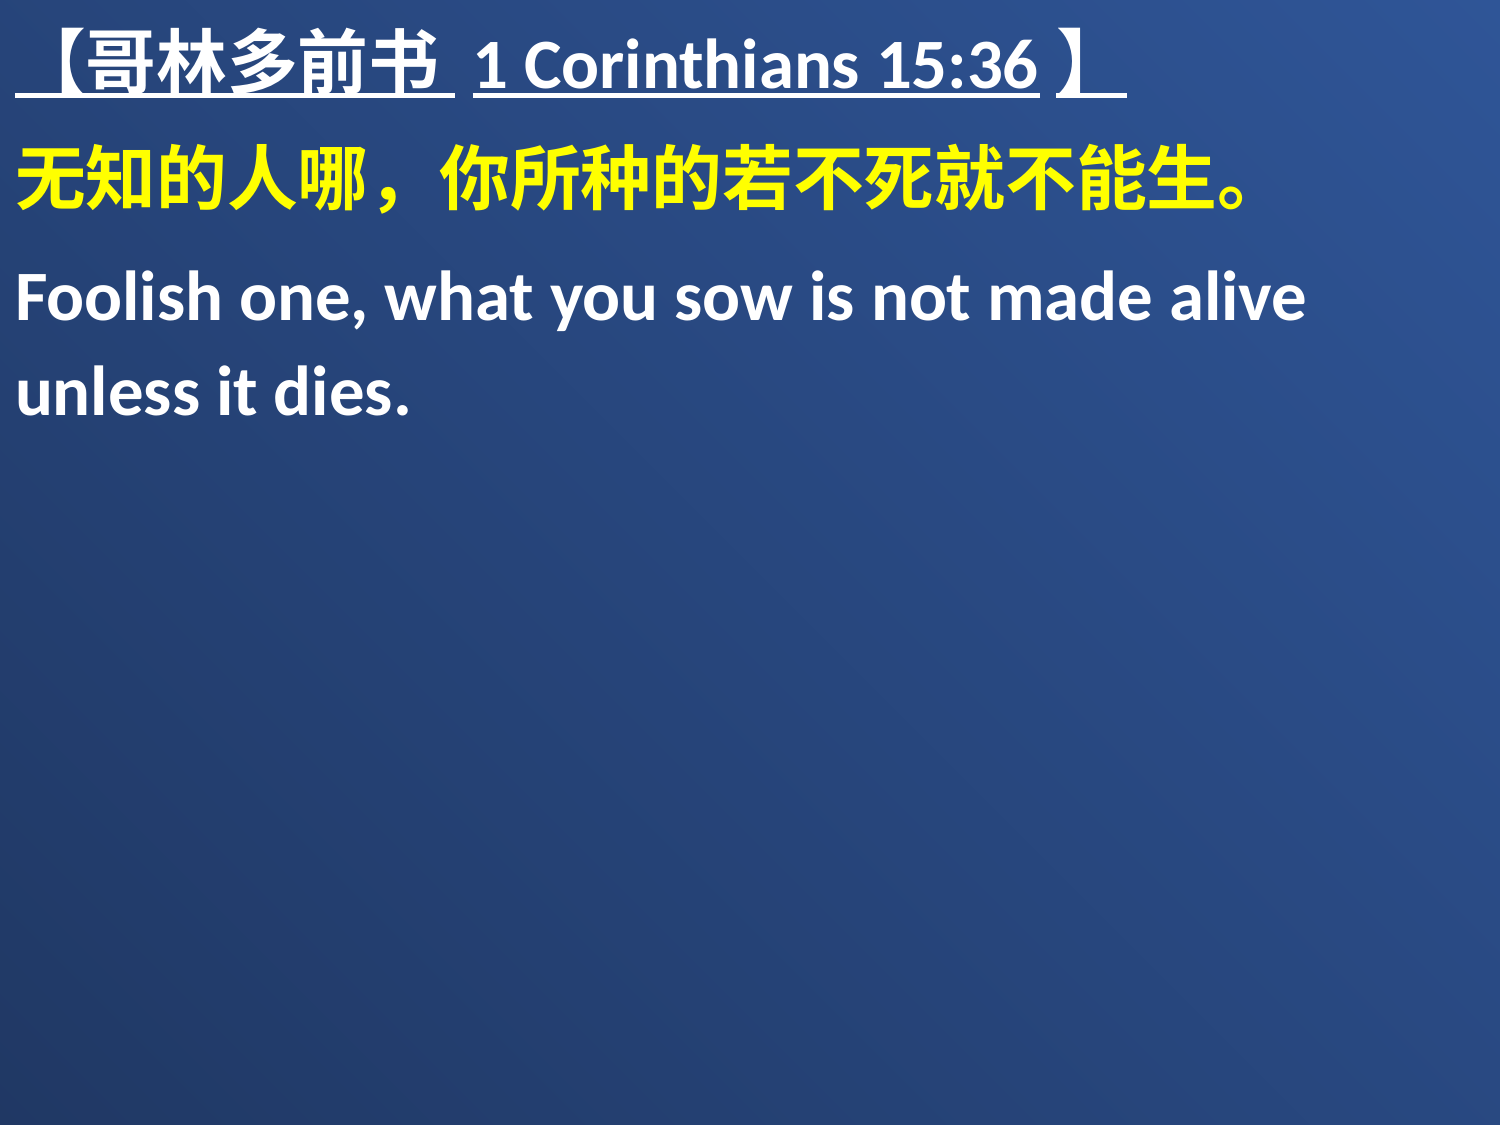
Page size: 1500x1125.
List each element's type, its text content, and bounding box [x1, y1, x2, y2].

subtitle 【哥林多前书 1 Corinthians 15:36】 无知的人哪，你所种的若不死就不能生。 Foolish one, what you sow is not made alive unless it dies. [0, 0, 1500, 1125]
